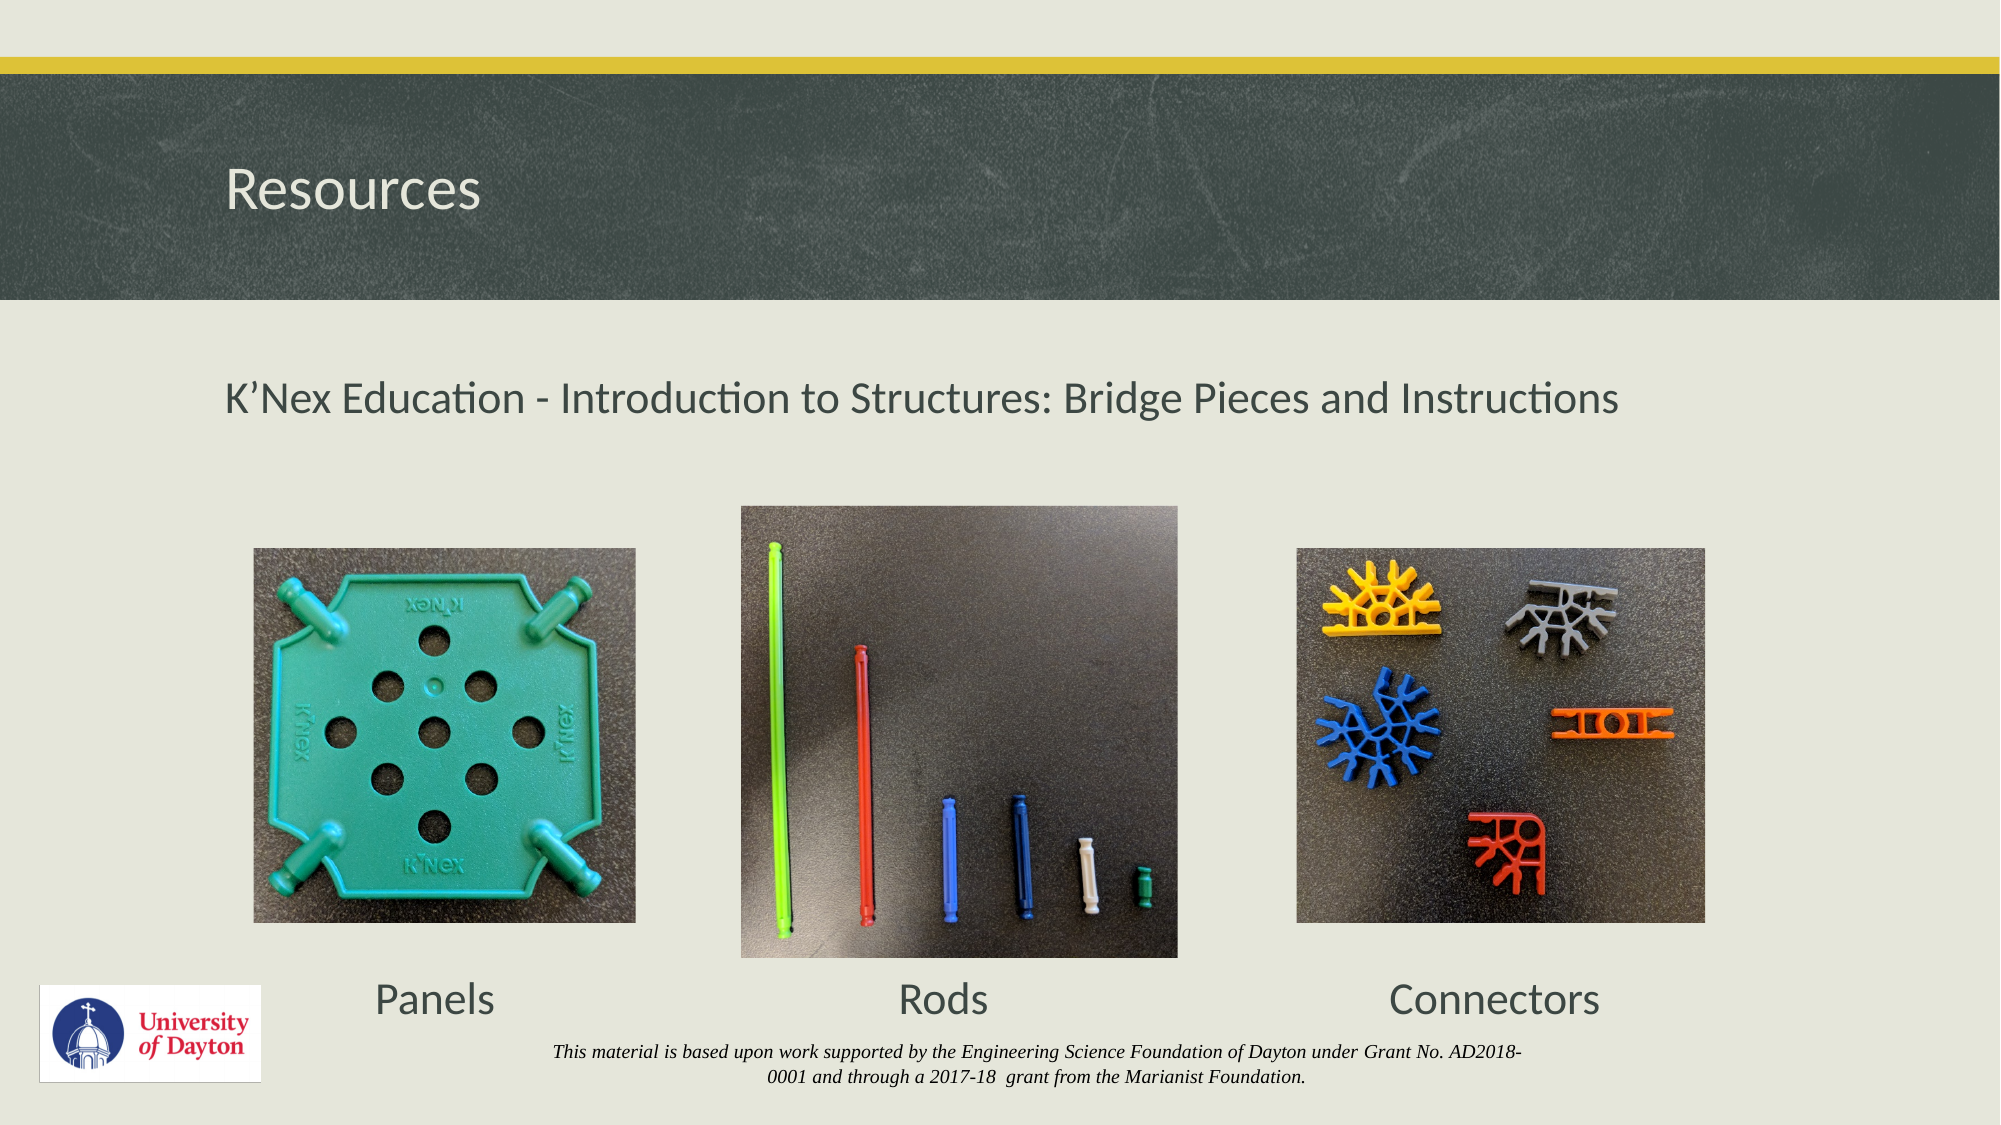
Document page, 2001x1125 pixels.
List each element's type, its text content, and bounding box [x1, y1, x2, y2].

picture [0, 547, 636, 1125]
picture [0, 74, 2000, 300]
text_box Connectors [1374, 961, 1628, 1036]
picture [1296, 547, 1706, 924]
list K’Nex Education - Introduction to Structures: Bridge Pieces and Instructions [210, 360, 1855, 435]
text_box Rods [883, 961, 1053, 1036]
text_box Panels [360, 961, 530, 1036]
title Resources [210, 76, 1790, 300]
picture [732, 506, 1186, 958]
